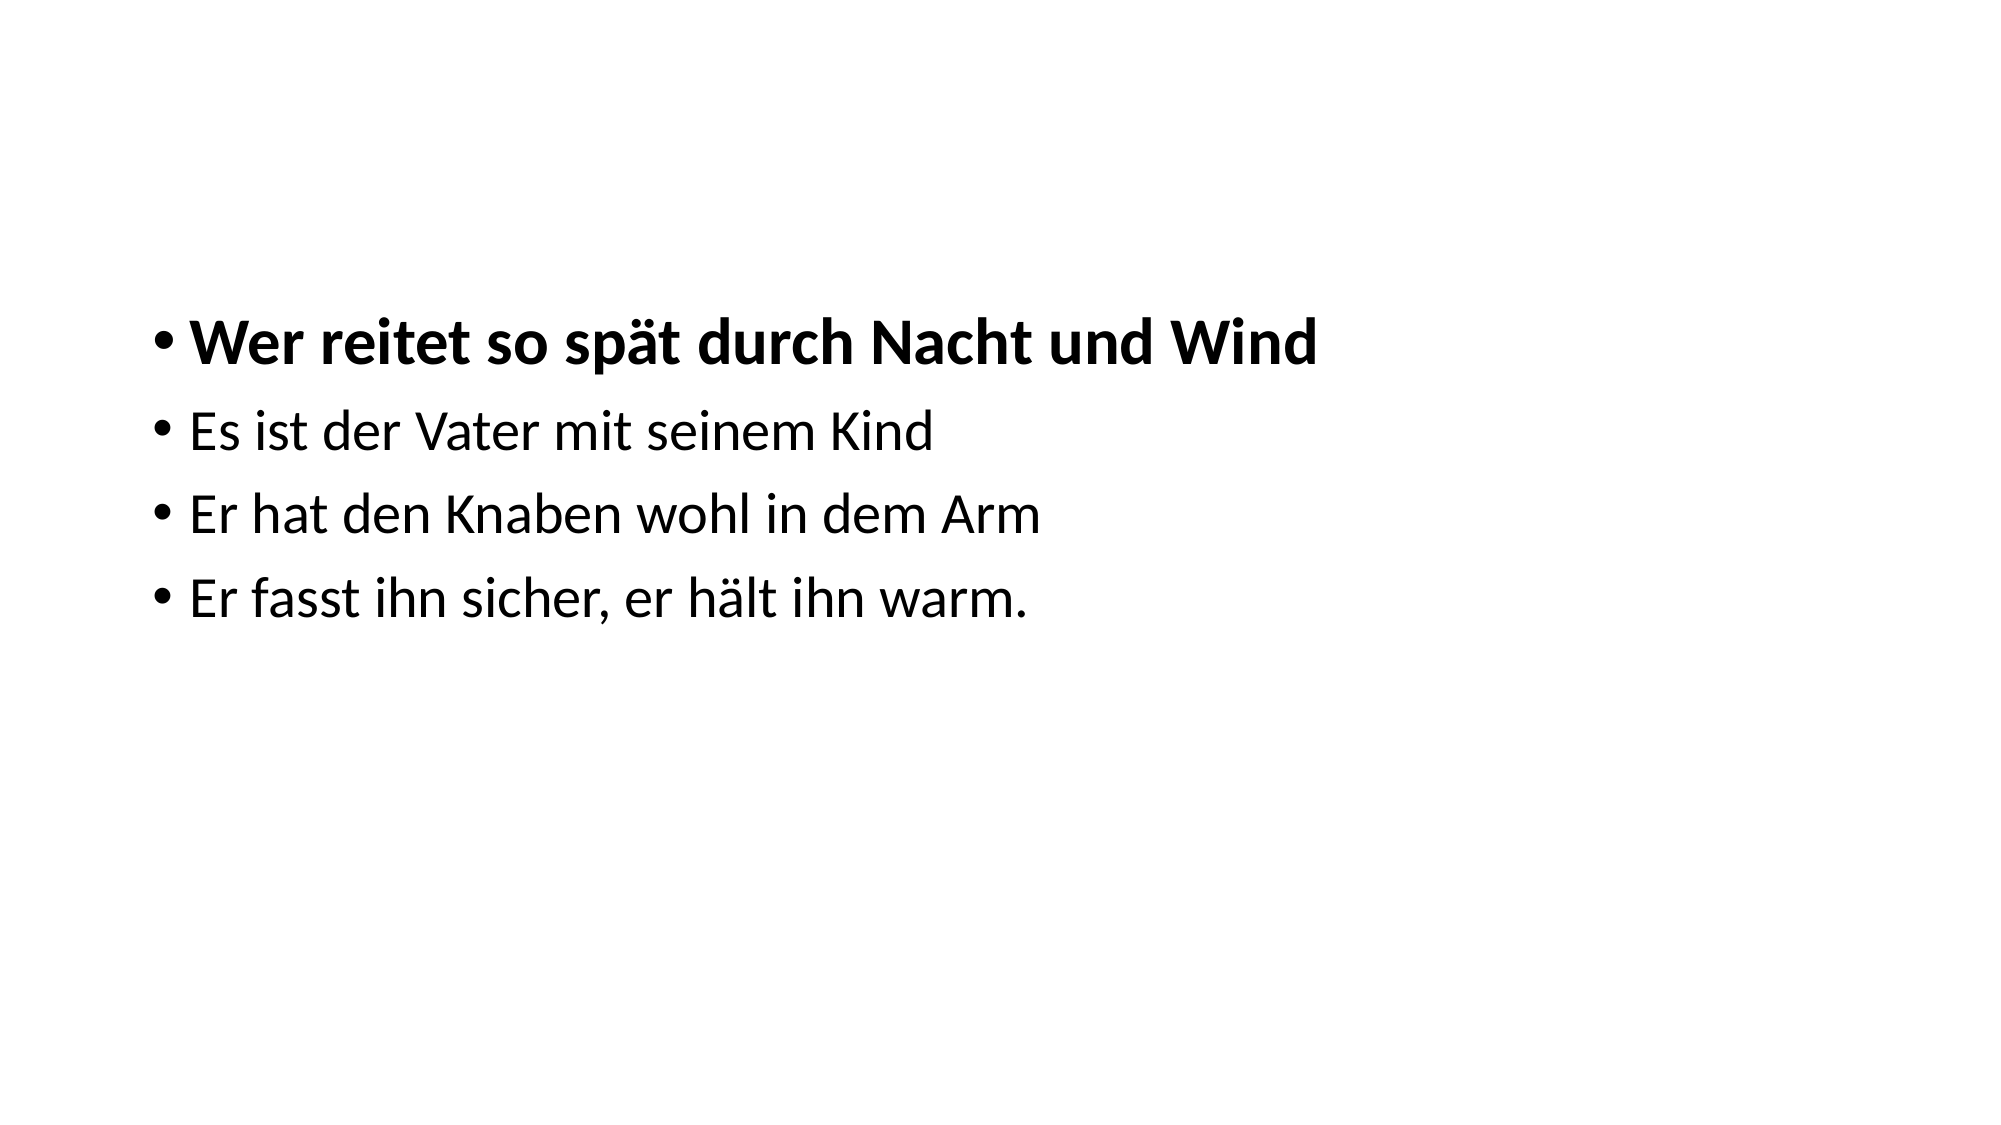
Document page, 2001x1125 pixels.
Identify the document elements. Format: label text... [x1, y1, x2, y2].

list Wer reitet so spät durch Nacht und Wind Es ist der Vater mit seinem Kind Er hat den Knaben wohl in dem Arm Er fasst ihn sicher, er hält ihn warm. [137, 299, 1863, 1014]
